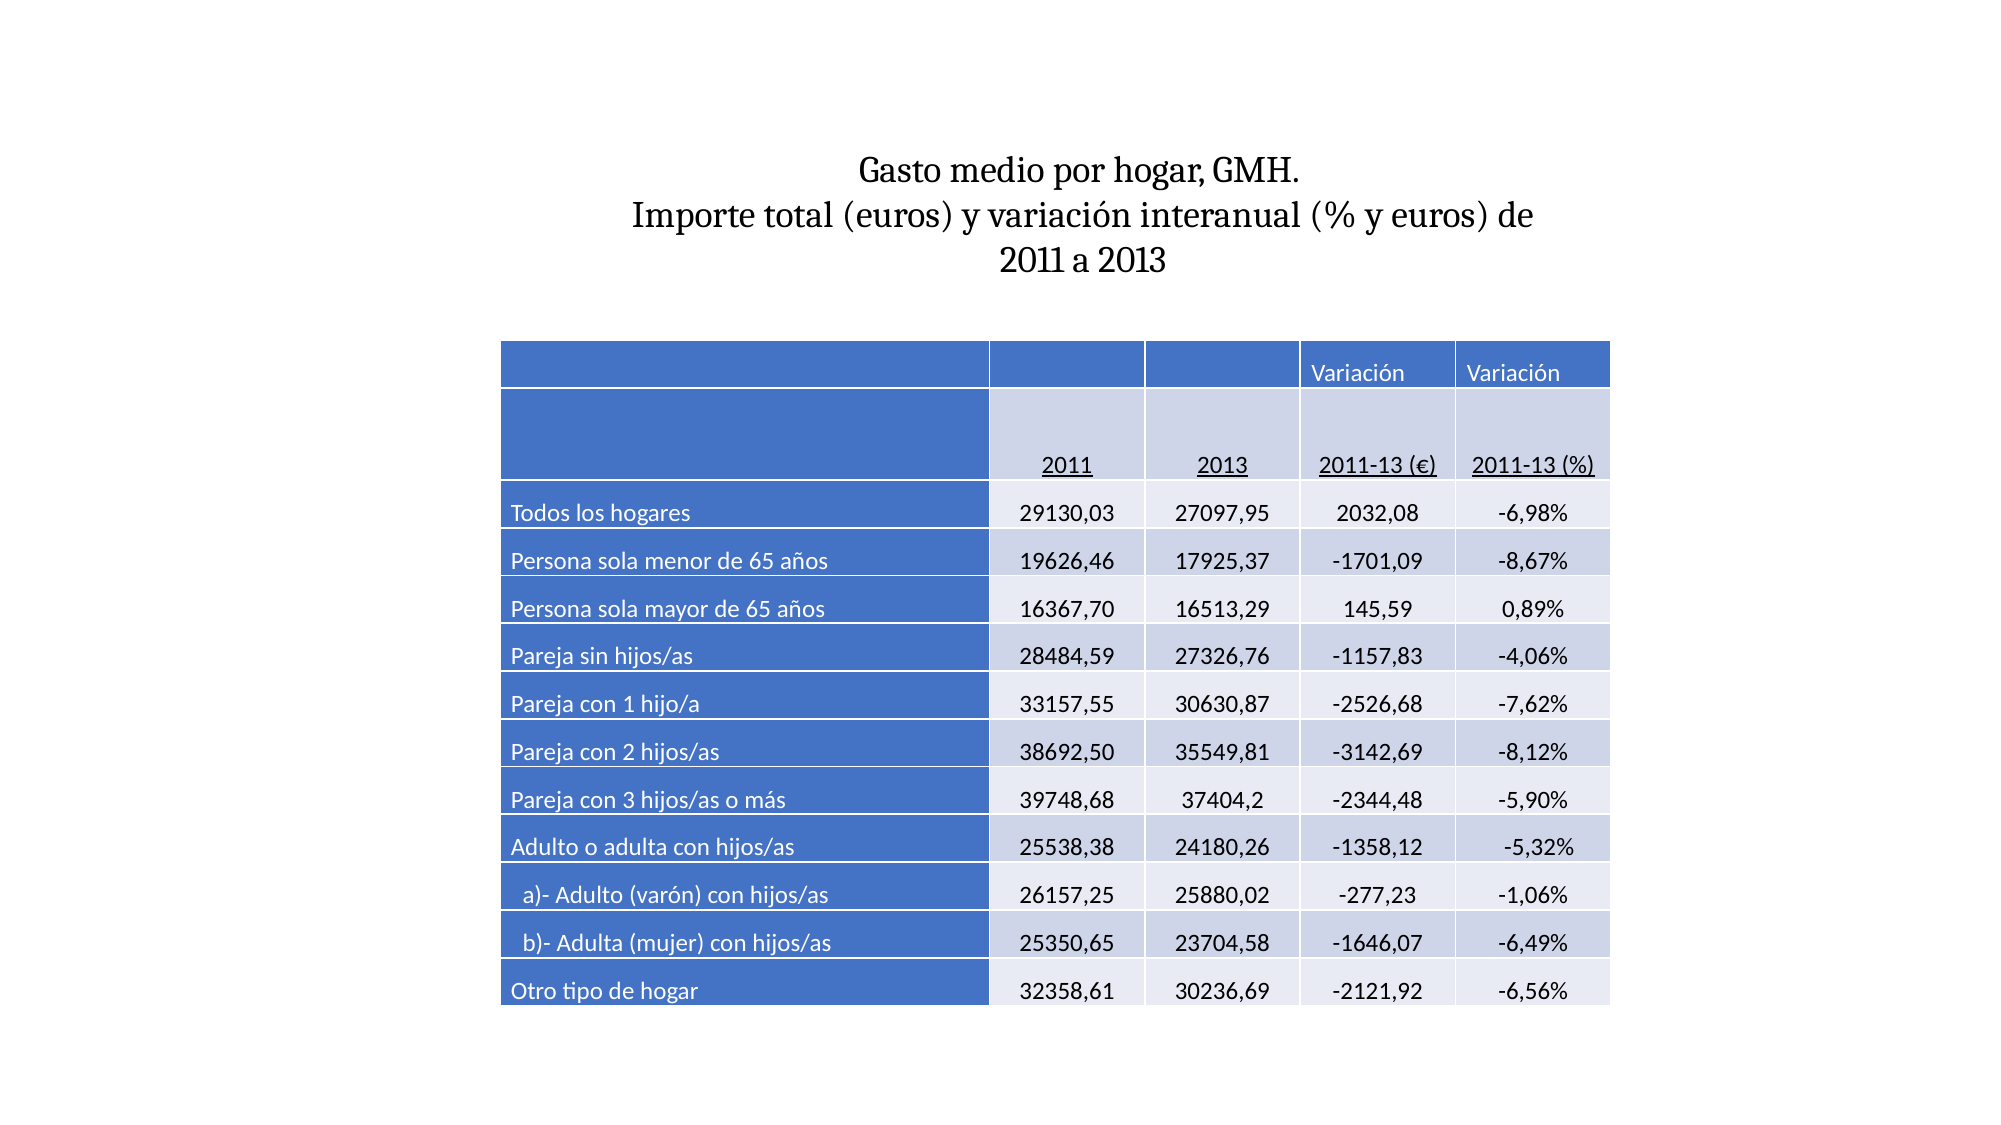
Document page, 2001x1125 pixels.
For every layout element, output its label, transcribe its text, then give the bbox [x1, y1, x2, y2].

table_cell 26157,25 [990, 863, 1144, 909]
table_cell Pareja con 3 hijos/as o más [501, 767, 989, 813]
table_cell -6,49% [1456, 911, 1610, 957]
table_cell 2011-13 (%) [1456, 389, 1610, 479]
table_cell Adulto o adulta con hijos/as [501, 815, 989, 861]
table_cell -2344,48 [1301, 767, 1455, 813]
table_cell 16367,70 [990, 576, 1144, 622]
table_cell 17925,37 [1146, 529, 1299, 575]
table_cell 16513,29 [1146, 576, 1299, 622]
table_cell 35549,81 [1146, 720, 1299, 766]
text_box [539, 534, 570, 595]
table_header Variación [1456, 341, 1610, 387]
table_cell -5,32% [1456, 815, 1610, 861]
table_cell 25538,38 [990, 815, 1144, 861]
table_cell 30236,69 [1146, 959, 1299, 1005]
table_cell 2011 [990, 389, 1144, 479]
table_cell 28484,59 [990, 624, 1144, 670]
table_cell -1157,83 [1301, 624, 1455, 670]
table_cell 2032,08 [1301, 481, 1455, 527]
table_cell Todos los hogares [501, 481, 989, 527]
table_cell 29130,03 [990, 481, 1144, 527]
table_cell 33157,55 [990, 672, 1144, 718]
table_cell -1358,12 [1301, 815, 1455, 861]
table_header [1146, 341, 1299, 387]
table_cell -1646,07 [1301, 911, 1455, 957]
table_cell Otro tipo de hogar [501, 959, 989, 1005]
table_header [501, 341, 989, 387]
table_cell 37404,2 [1146, 767, 1299, 813]
table_cell -5,90% [1456, 767, 1610, 813]
table_cell -4,06% [1456, 624, 1610, 670]
table_cell b)- Adulta (mujer) con hijos/as [501, 911, 989, 957]
table_cell -6,98% [1456, 481, 1610, 527]
table_cell 19626,46 [990, 529, 1144, 575]
table_cell -1,06% [1456, 863, 1610, 909]
table_cell -2121,92 [1301, 959, 1455, 1005]
table_cell -1701,09 [1301, 529, 1455, 575]
table_header Variación [1301, 341, 1455, 387]
table_cell 25350,65 [990, 911, 1144, 957]
table_cell 27326,76 [1146, 624, 1299, 670]
table_cell 32358,61 [990, 959, 1144, 1005]
table_cell 27097,95 [1146, 481, 1299, 527]
table_cell -7,62% [1456, 672, 1610, 718]
text_box Gasto medio por hogar, GMH. Importe total (euros) y variación interanual (% y euros) de 2011 a 2013 [611, 137, 1556, 287]
table_cell [501, 389, 989, 479]
table_cell 30630,87 [1146, 672, 1299, 718]
table_cell Pareja con 2 hijos/as [501, 720, 989, 766]
table_cell Persona sola mayor de 65 años [501, 576, 989, 622]
table_cell a)- Adulto (varón) con hijos/as [501, 863, 989, 909]
table_cell 2011-13 (€) [1301, 389, 1455, 479]
table_cell 145,59 [1301, 576, 1455, 622]
table_cell Persona sola menor de 65 años [501, 529, 989, 575]
table_cell Pareja con 1 hijo/a [501, 672, 989, 718]
table_cell 0,89% [1456, 576, 1610, 622]
table_cell -3142,69 [1301, 720, 1455, 766]
table_cell -6,56% [1456, 959, 1610, 1005]
table_cell 25880,02 [1146, 863, 1299, 909]
table_cell 38692,50 [990, 720, 1144, 766]
table_cell -2526,68 [1301, 672, 1455, 718]
table_cell 2013 [1146, 389, 1299, 479]
table_header [990, 341, 1144, 387]
table_cell -277,23 [1301, 863, 1455, 909]
table_cell -8,67% [1456, 529, 1610, 575]
table_cell Pareja sin hijos/as [501, 624, 989, 670]
table_cell -8,12% [1456, 720, 1610, 766]
table_cell 23704,58 [1146, 911, 1299, 957]
table_cell 24180,26 [1146, 815, 1299, 861]
table_cell 39748,68 [990, 767, 1144, 813]
